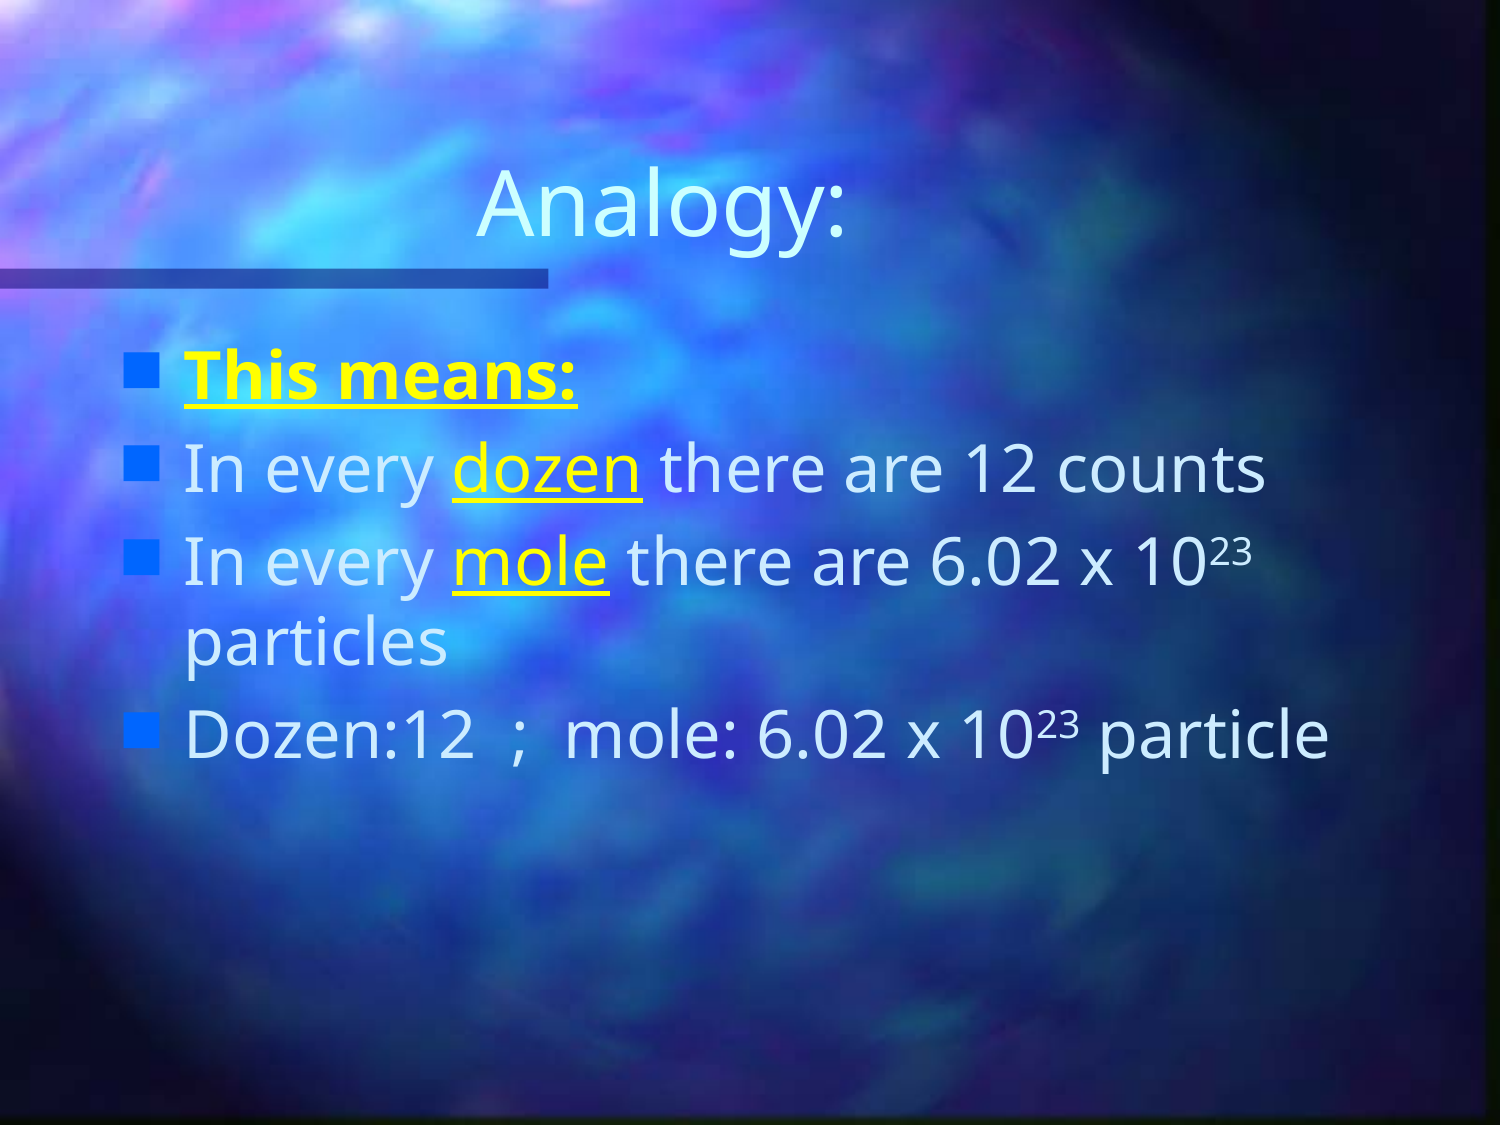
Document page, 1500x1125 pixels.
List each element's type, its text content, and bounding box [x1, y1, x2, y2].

picture [0, 0, 1500, 1125]
list This means: In every dozen there are 12 counts In every mole there are 6.02 x 1023 particles Dozen:12 ; mole: 6.02 x 1023 particle [112, 324, 1388, 1001]
title Analogy: [37, 74, 1313, 263]
